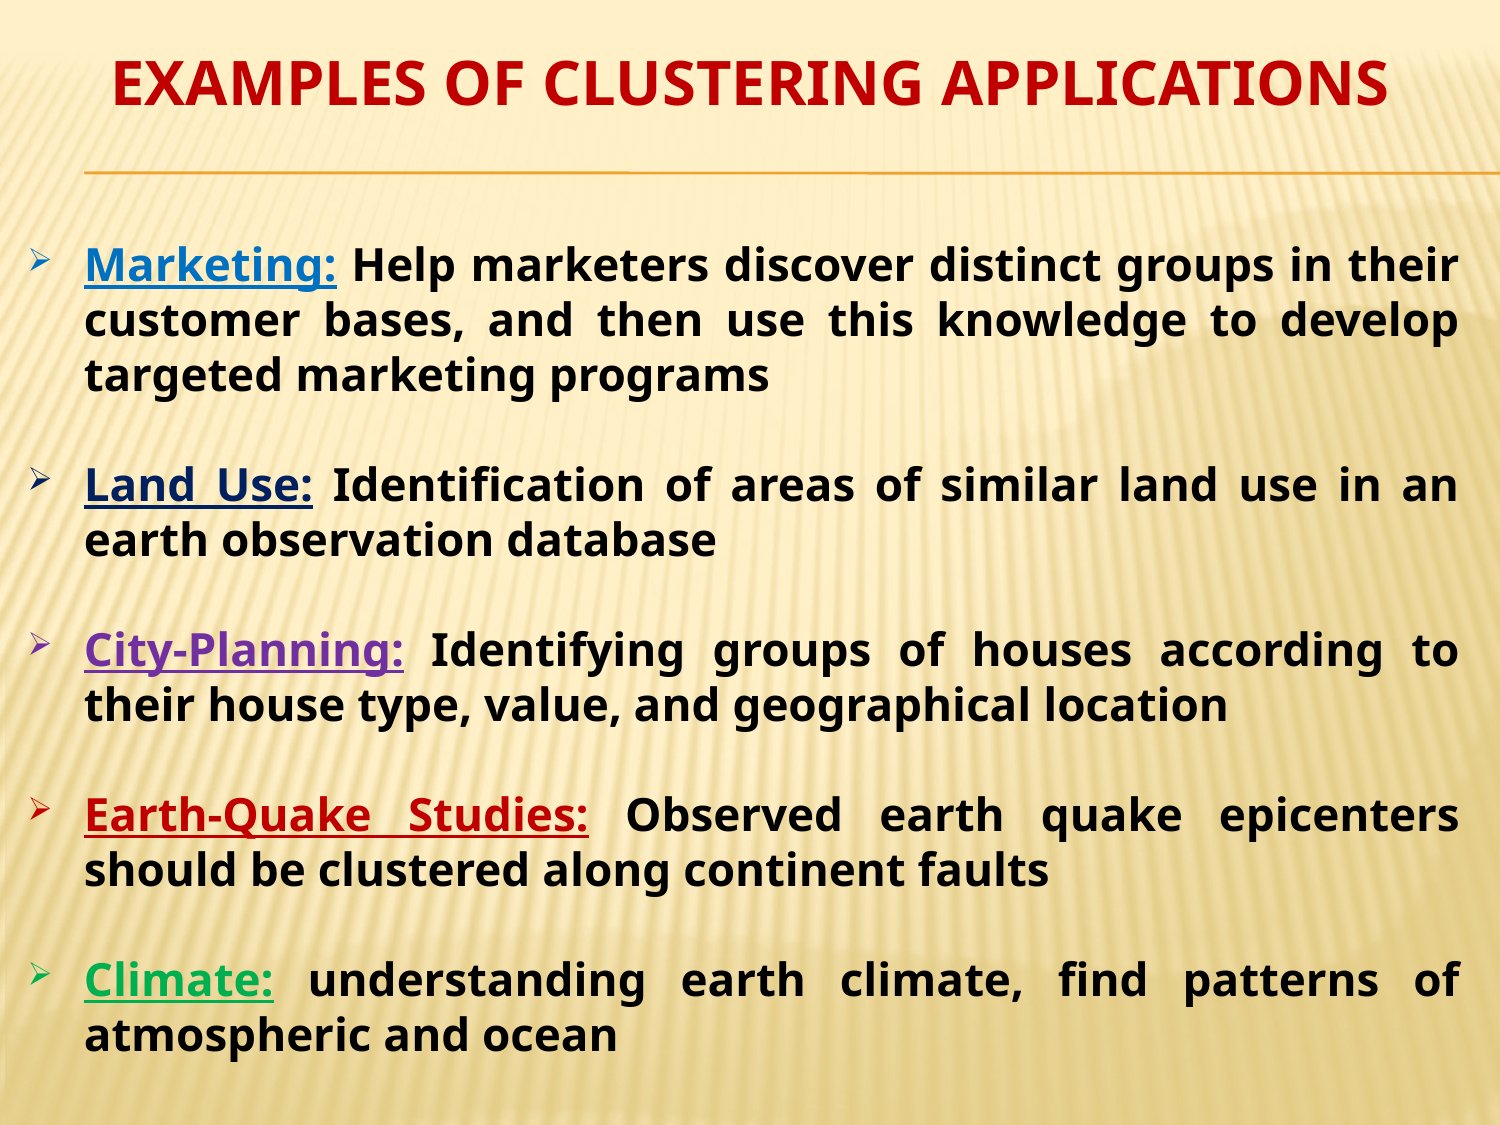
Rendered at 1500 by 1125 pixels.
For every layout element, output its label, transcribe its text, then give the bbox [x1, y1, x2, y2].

title Examples of Clustering Applications [0, 12, 1500, 150]
text_box Marketing: Help marketers discover distinct groups in their customer bases, and then use this knowledge to develop targeted marketing programs Land Use: Identification of areas of similar land use in an earth observation database City-Planning: Identifying groups of houses according to their house type, value, and geographical location Earth-Quake Studies: Observed earth quake epicenters should be clustered along continent faults Climate: understanding earth climate, find patterns of atmospheric and ocean [12, 228, 1475, 1075]
